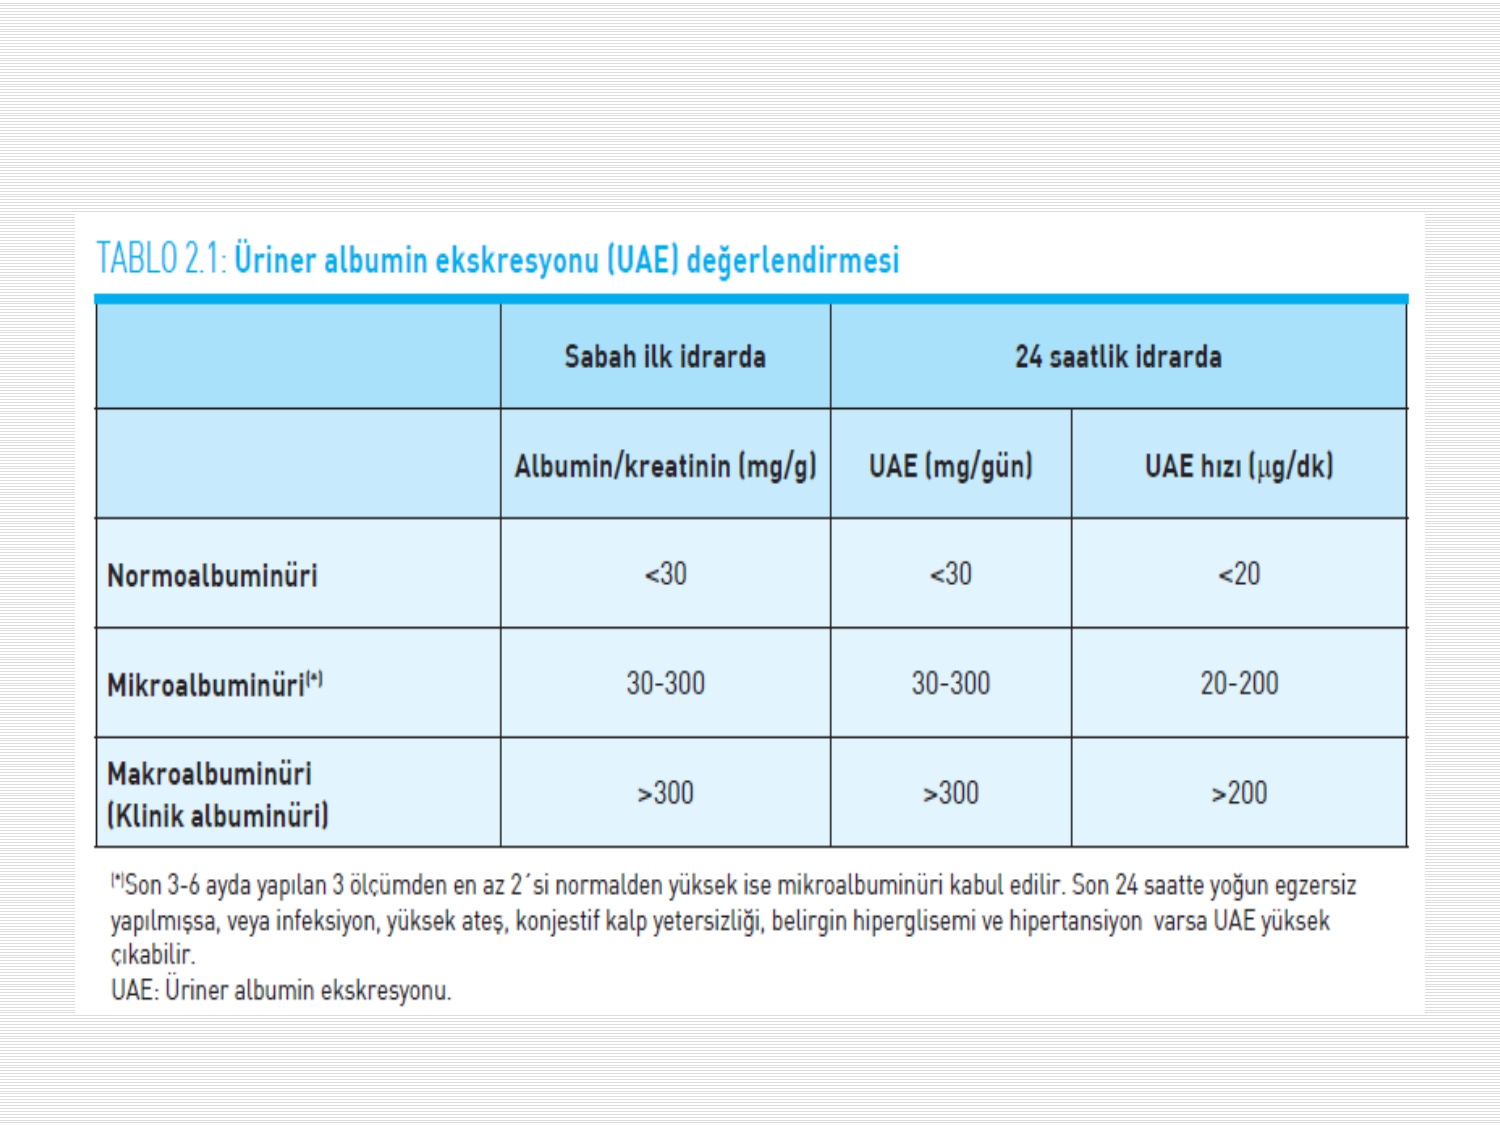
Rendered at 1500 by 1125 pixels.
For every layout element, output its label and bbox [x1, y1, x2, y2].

picture [74, 212, 1426, 1013]
